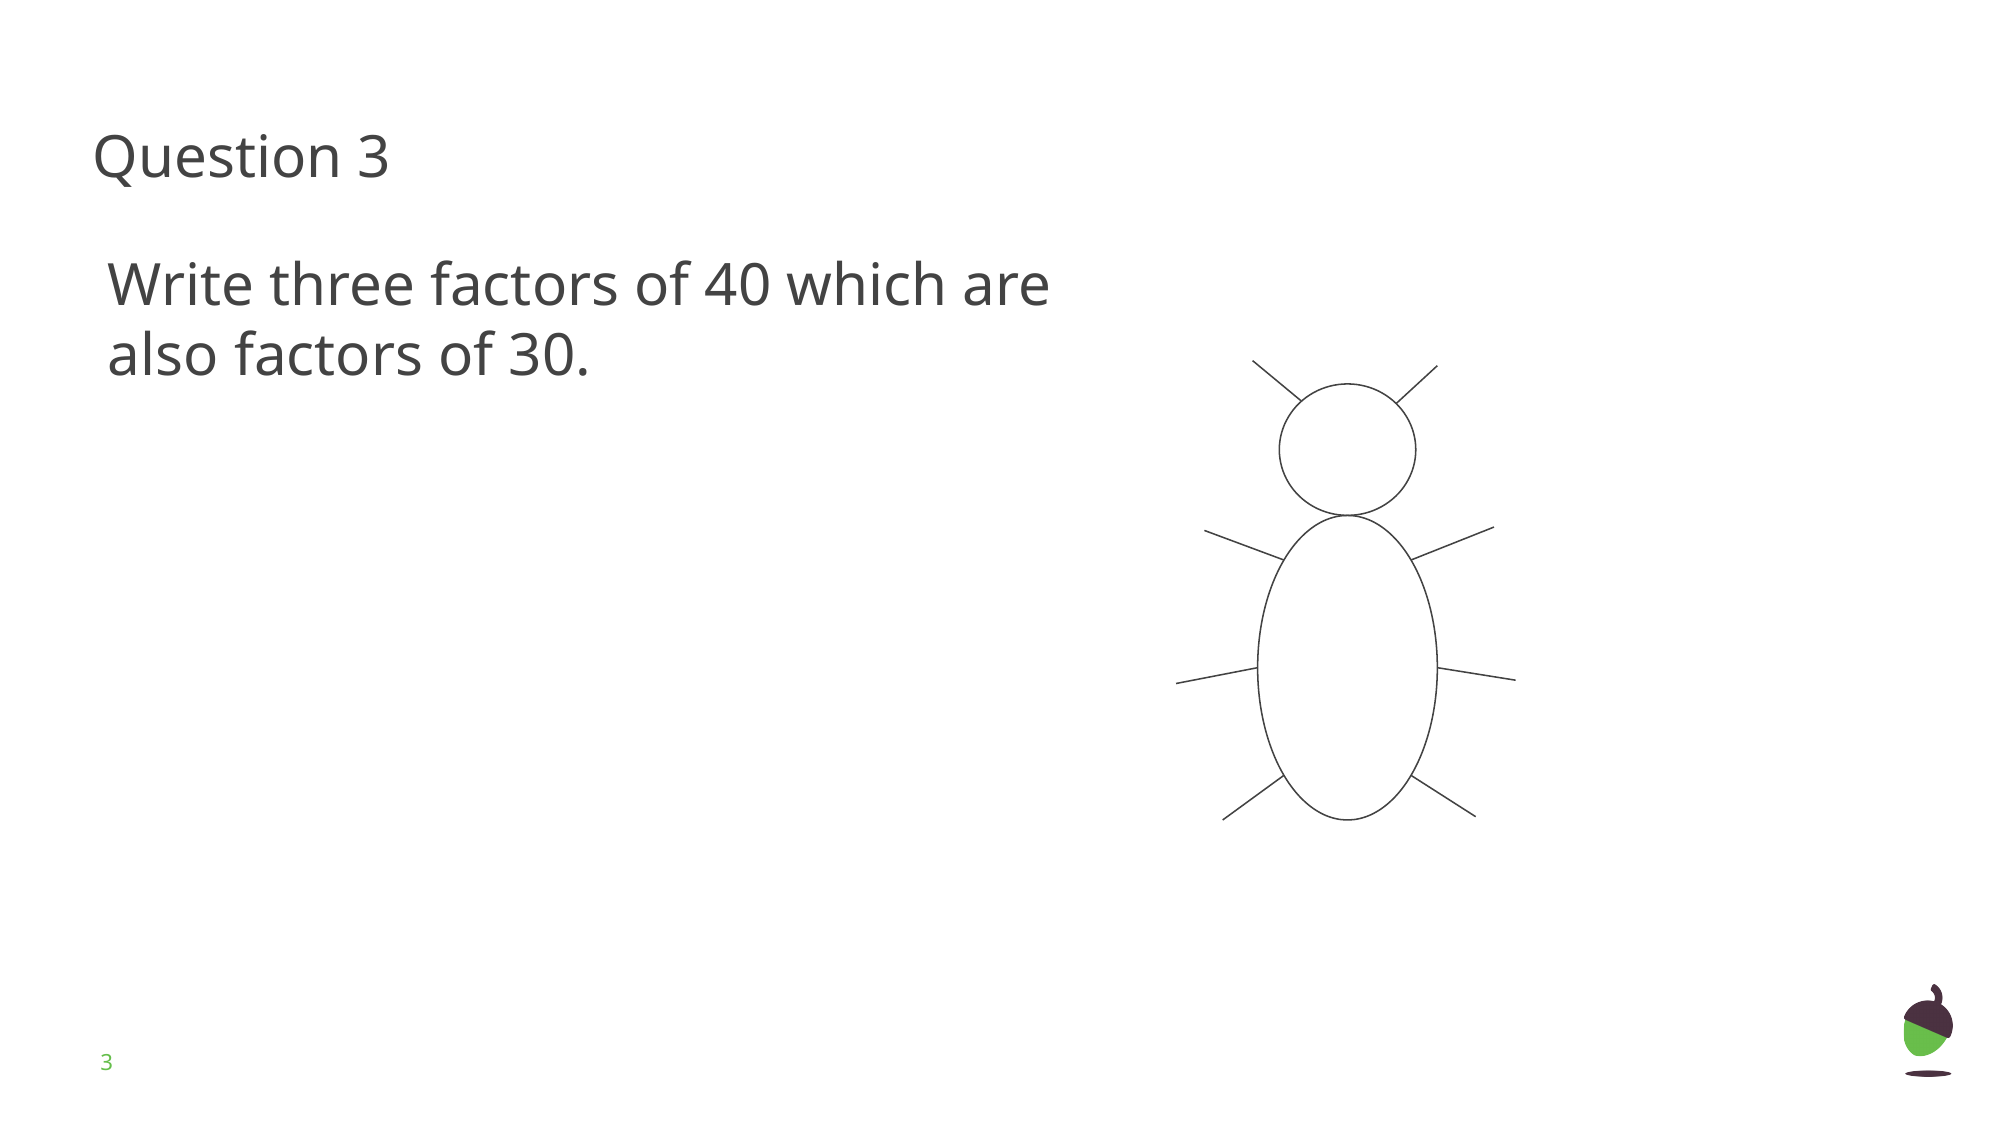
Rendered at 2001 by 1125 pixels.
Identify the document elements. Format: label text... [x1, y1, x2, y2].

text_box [1410, 526, 1495, 561]
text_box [1222, 775, 1285, 821]
slide_number ‹#› [100, 1048, 258, 1088]
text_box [1175, 667, 1258, 684]
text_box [1204, 530, 1285, 561]
text_box [1279, 383, 1416, 515]
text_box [1395, 365, 1438, 405]
picture [1903, 984, 1953, 1077]
text_box Question 3 [78, 82, 615, 175]
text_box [1252, 360, 1302, 401]
text_box [1257, 515, 1438, 820]
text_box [1410, 775, 1476, 817]
text_box Write three factors of 40 which are also factors of 30. [92, 231, 1119, 894]
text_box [1437, 667, 1516, 681]
